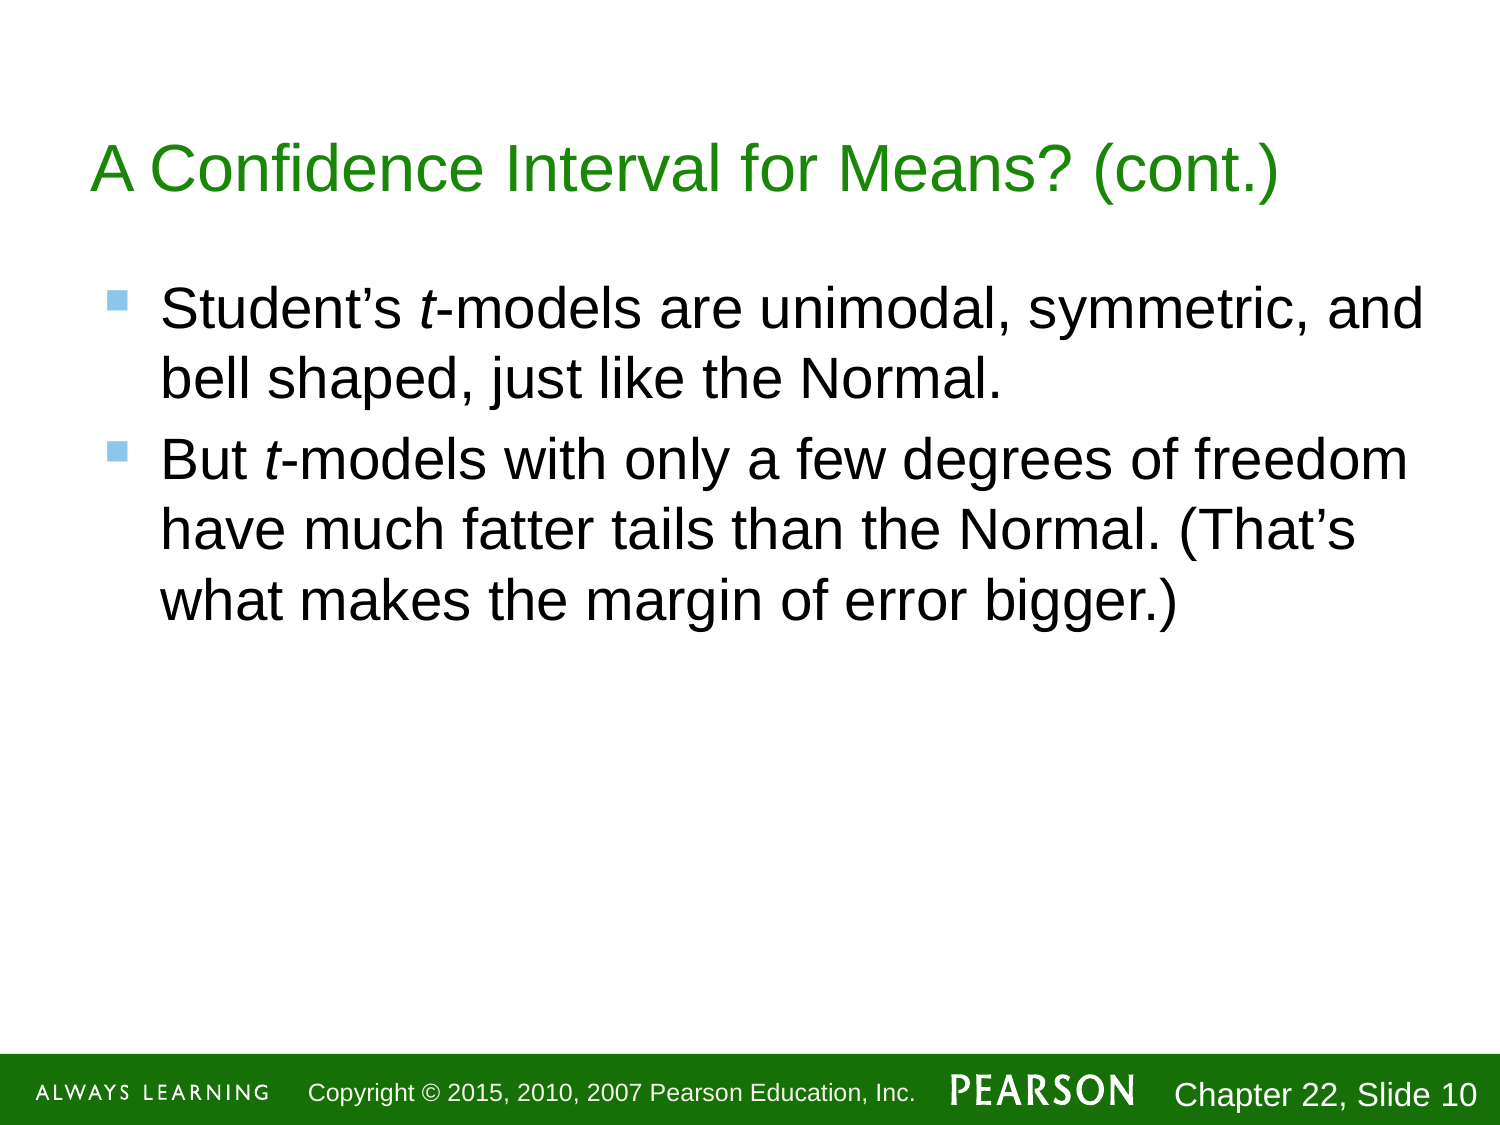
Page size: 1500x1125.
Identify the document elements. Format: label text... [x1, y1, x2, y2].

title A Confidence Interval for Means? (cont.) [74, 24, 1426, 213]
list Student’s t-models are unimodal, symmetric, and bell shaped, just like the Normal. But t-models with only a few degrees of freedom have much fatter tails than the Normal. (That’s what makes the margin of error bigger.) [89, 262, 1451, 1013]
